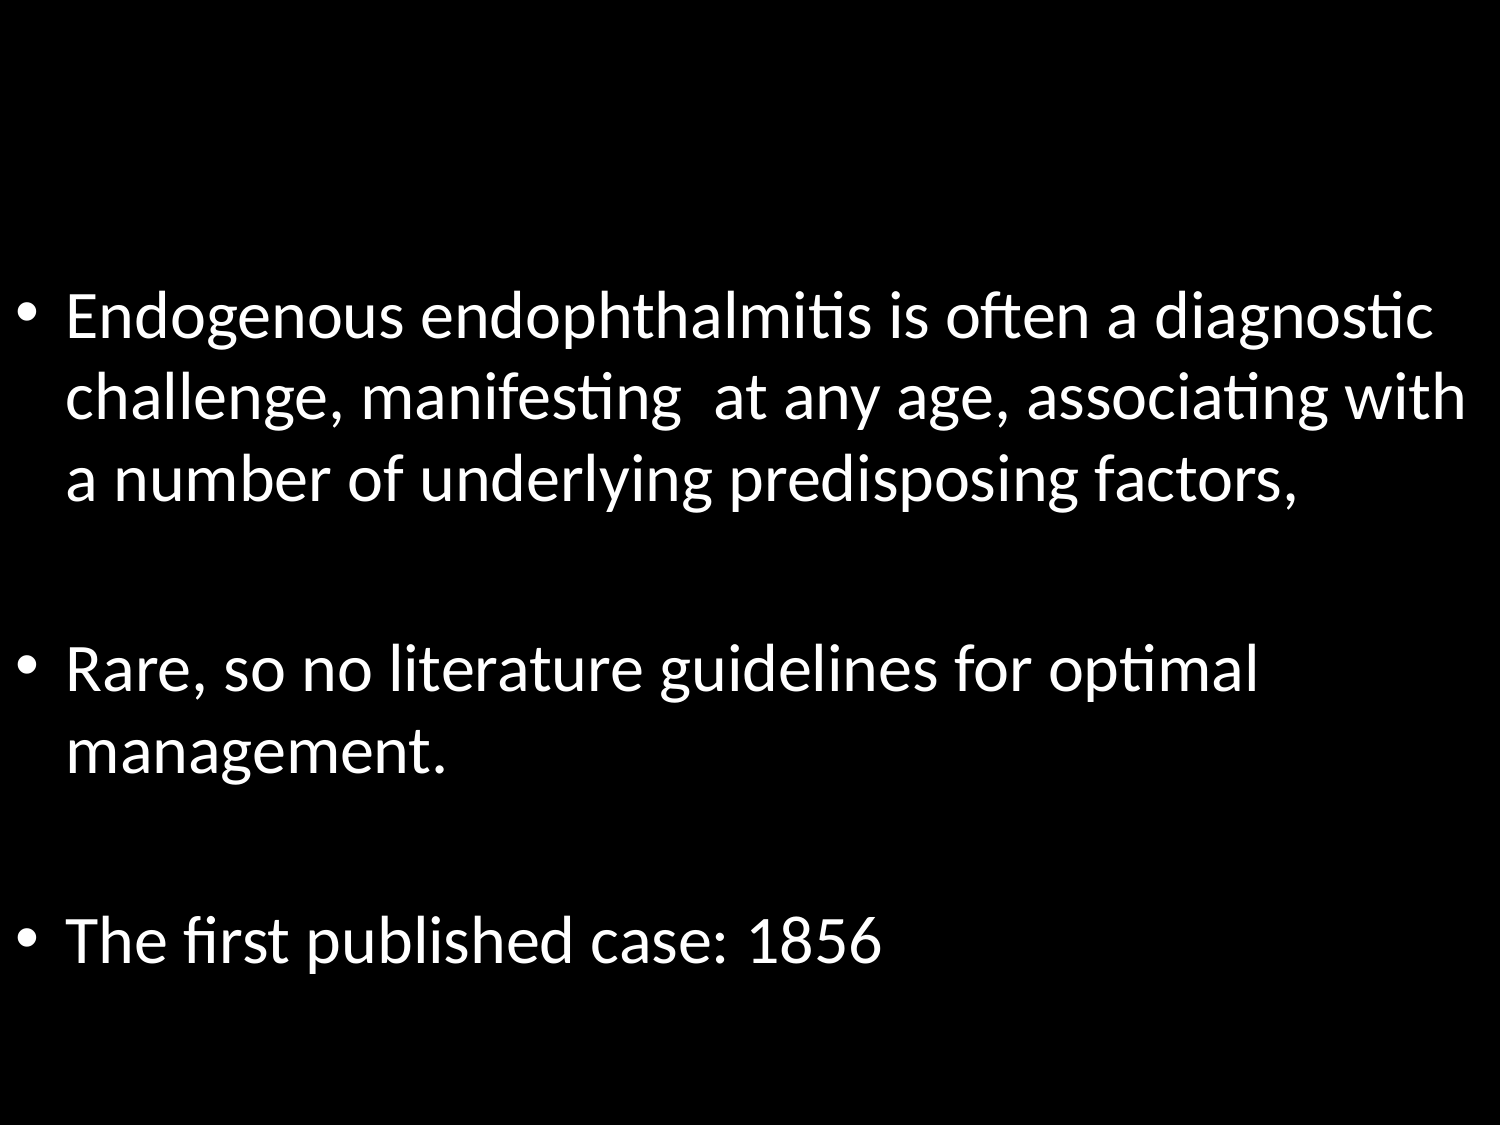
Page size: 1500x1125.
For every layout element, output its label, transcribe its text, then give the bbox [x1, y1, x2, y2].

list Endogenous endophthalmitis is often a diagnostic challenge, manifesting at any age, associating with a number of underlying predisposing factors, Rare, so no literature guidelines for optimal management. The first published case: 1856 [0, 262, 1500, 1125]
